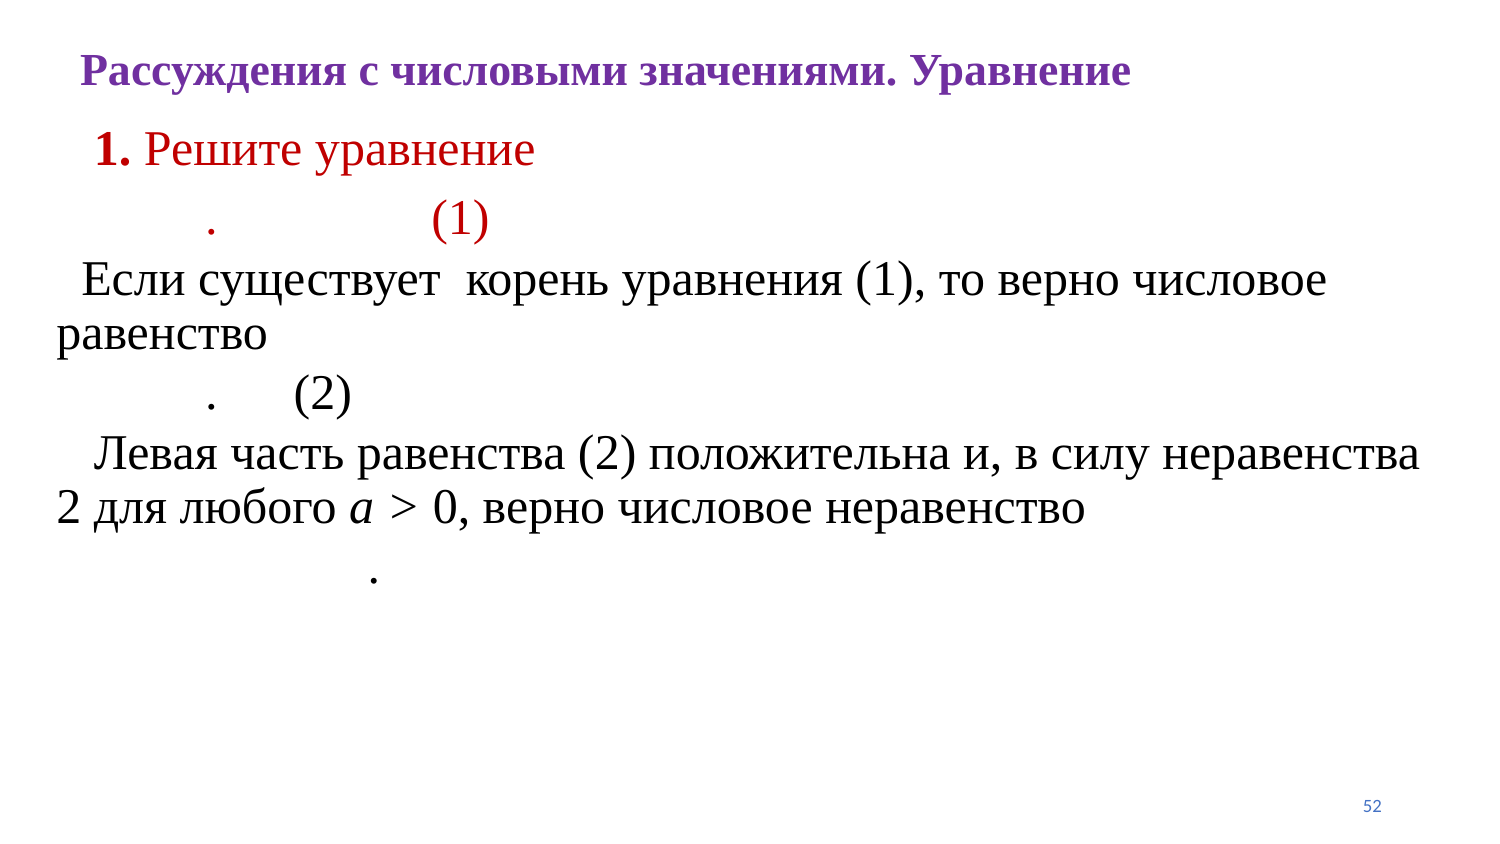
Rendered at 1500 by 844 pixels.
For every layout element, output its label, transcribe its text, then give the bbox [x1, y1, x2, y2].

title Рассуждения с числовыми значениями. Уравнение [64, 32, 1376, 103]
slide_number 52 [1059, 782, 1397, 827]
